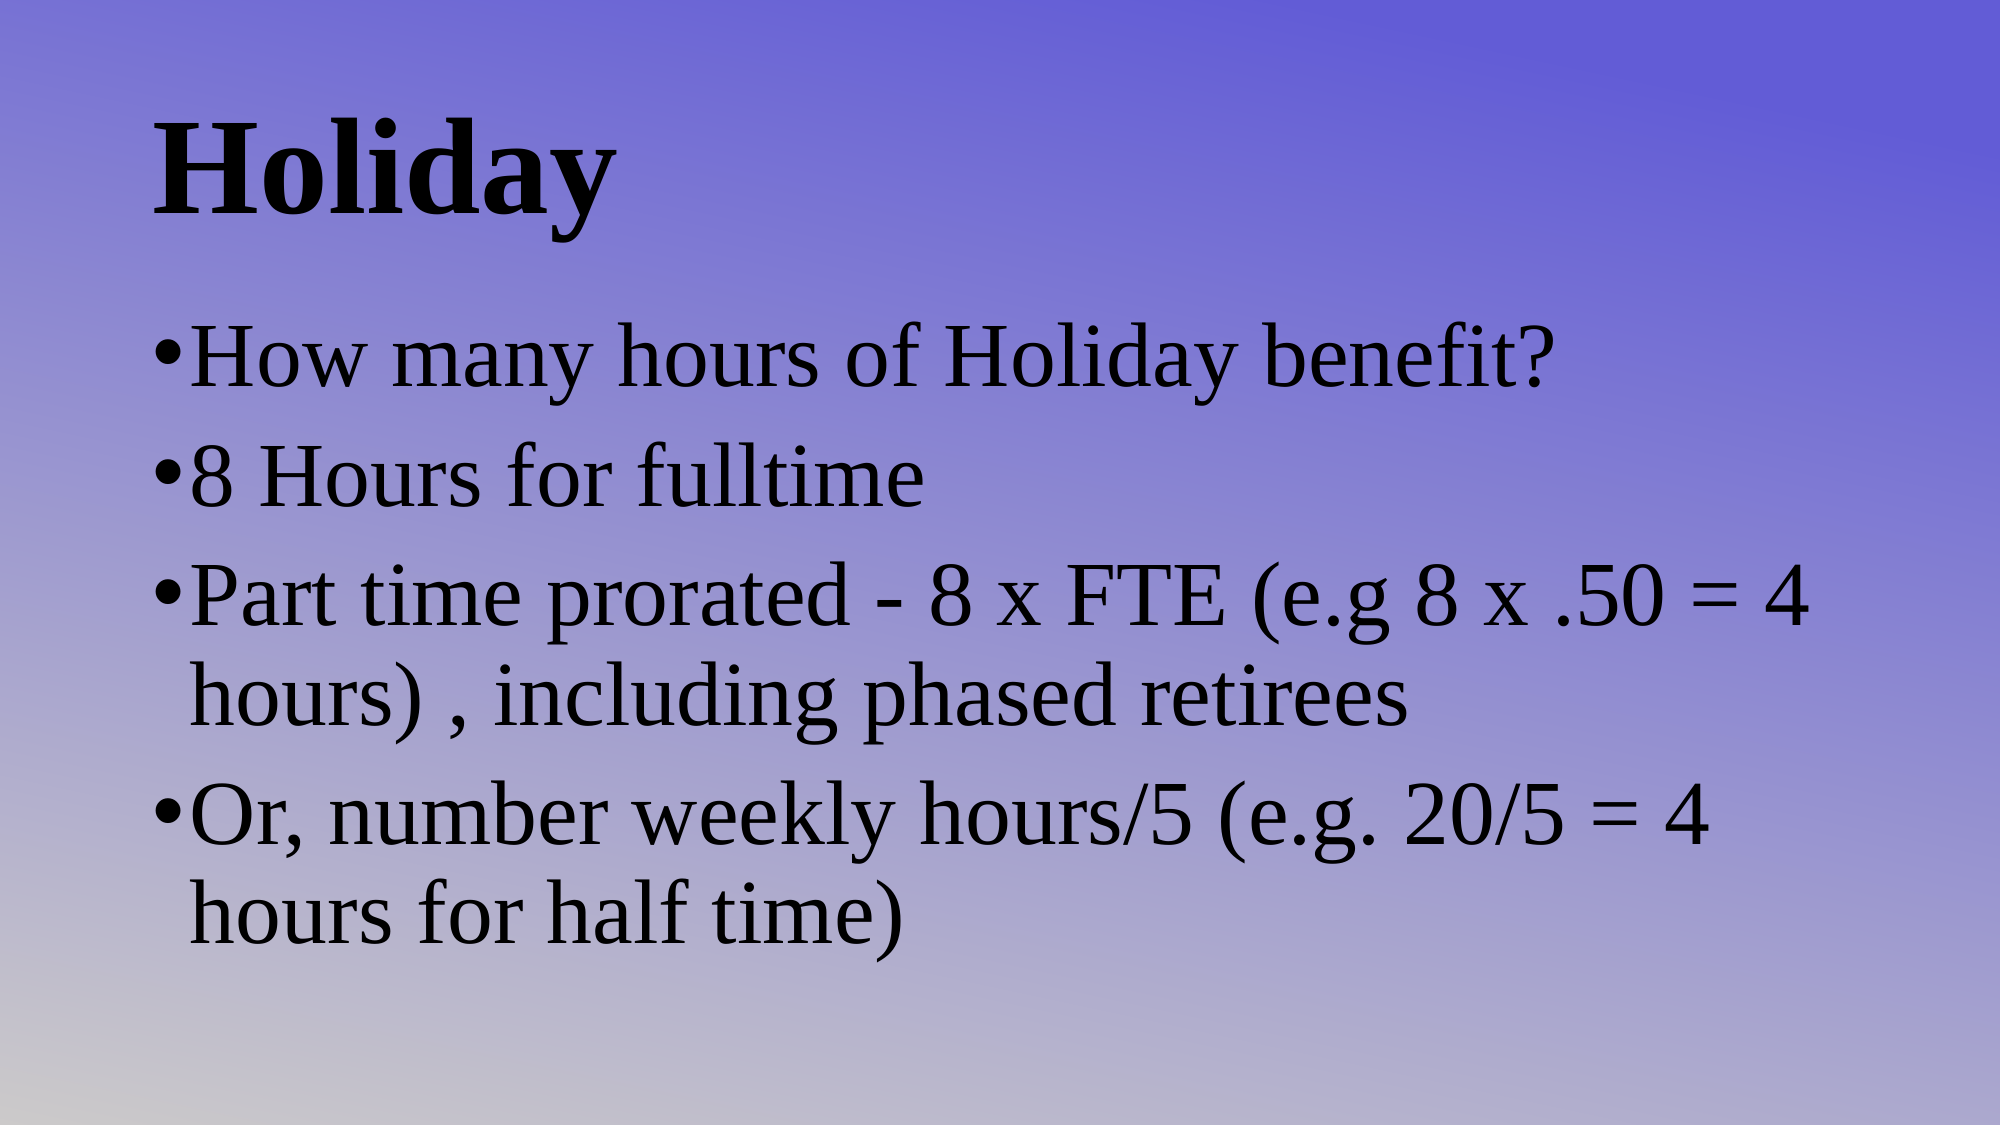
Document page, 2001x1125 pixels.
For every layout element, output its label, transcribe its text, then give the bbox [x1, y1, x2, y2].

list How many hours of Holiday benefit? 8 Hours for fulltime Part time prorated - 8 x FTE (e.g 8 x .50 = 4 hours) , including phased retirees Or, number weekly hours/5 (e.g. 20/5 = 4 hours for half time) [137, 299, 1863, 1014]
title Holiday [137, 59, 1863, 278]
